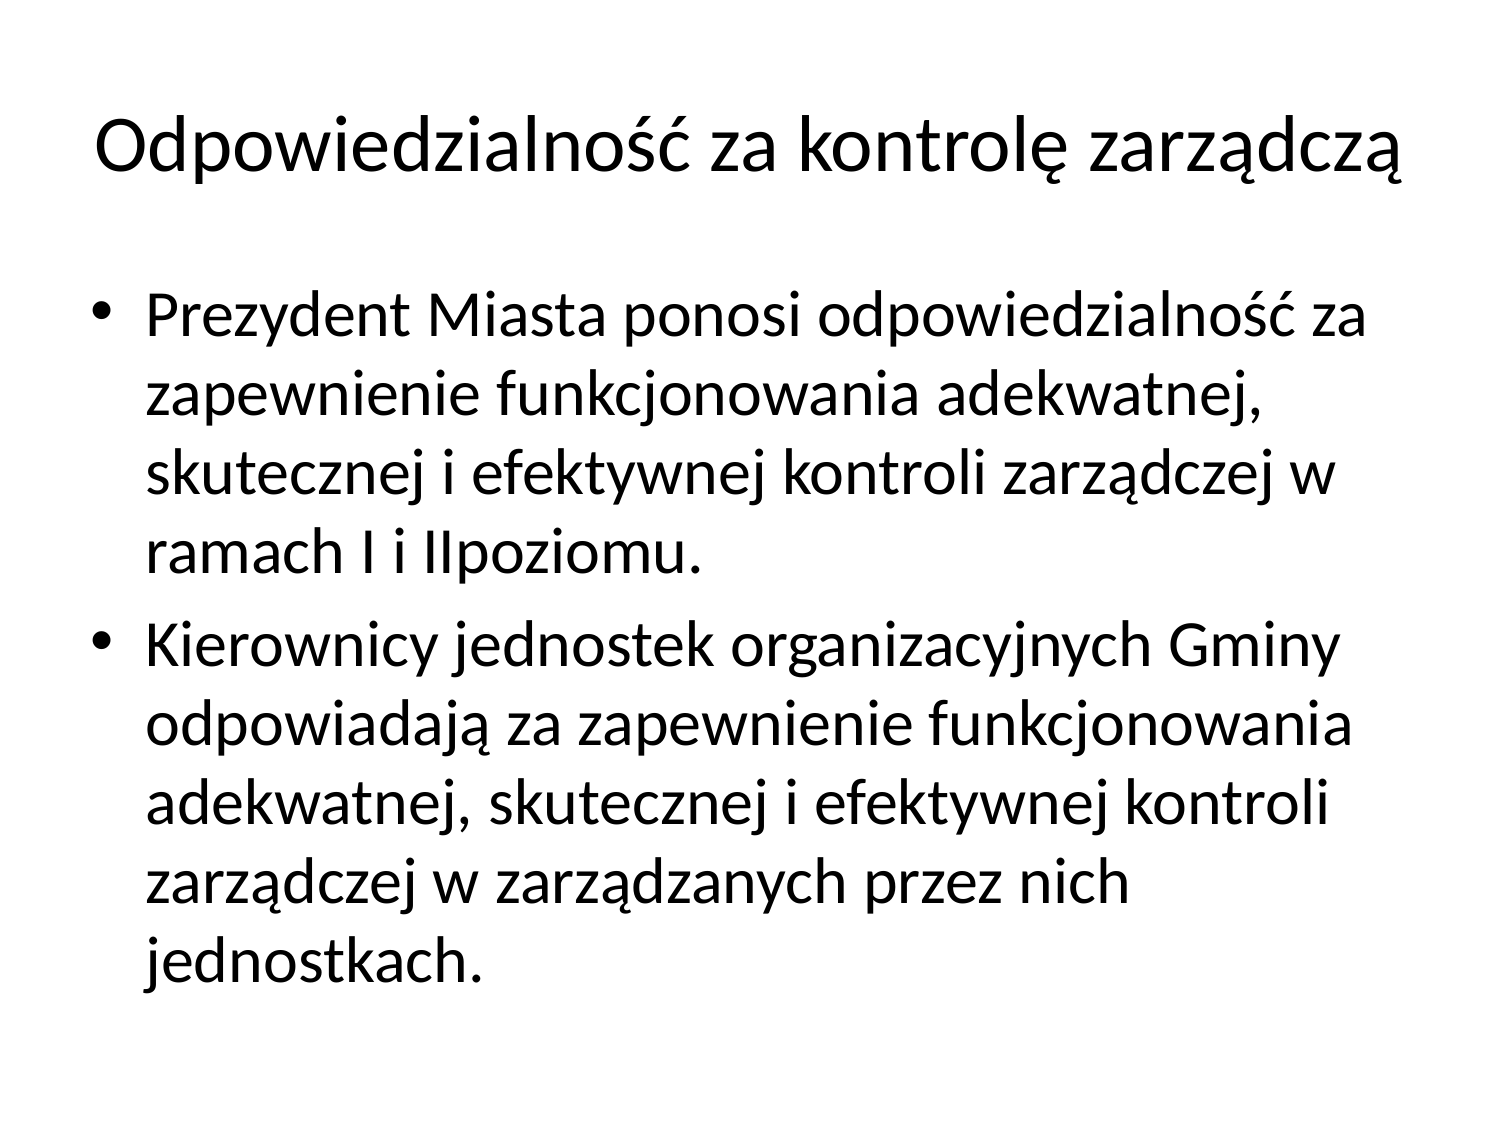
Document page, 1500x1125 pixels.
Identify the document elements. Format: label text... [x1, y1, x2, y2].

list Prezydent Miasta ponosi odpowiedzialność za zapewnienie funkcjonowania adekwatnej, skutecznej i efektywnej kontroli zarządczej w ramach I i IIpoziomu. Kierownicy jednostek organizacyjnych Gminy odpowiadają za zapewnienie funkcjonowania adekwatnej, skutecznej i efektywnej kontroli zarządczej w zarządzanych przez nich jednostkach. [75, 262, 1425, 1005]
title Odpowiedzialność za kontrolę zarządczą [75, 45, 1425, 233]
